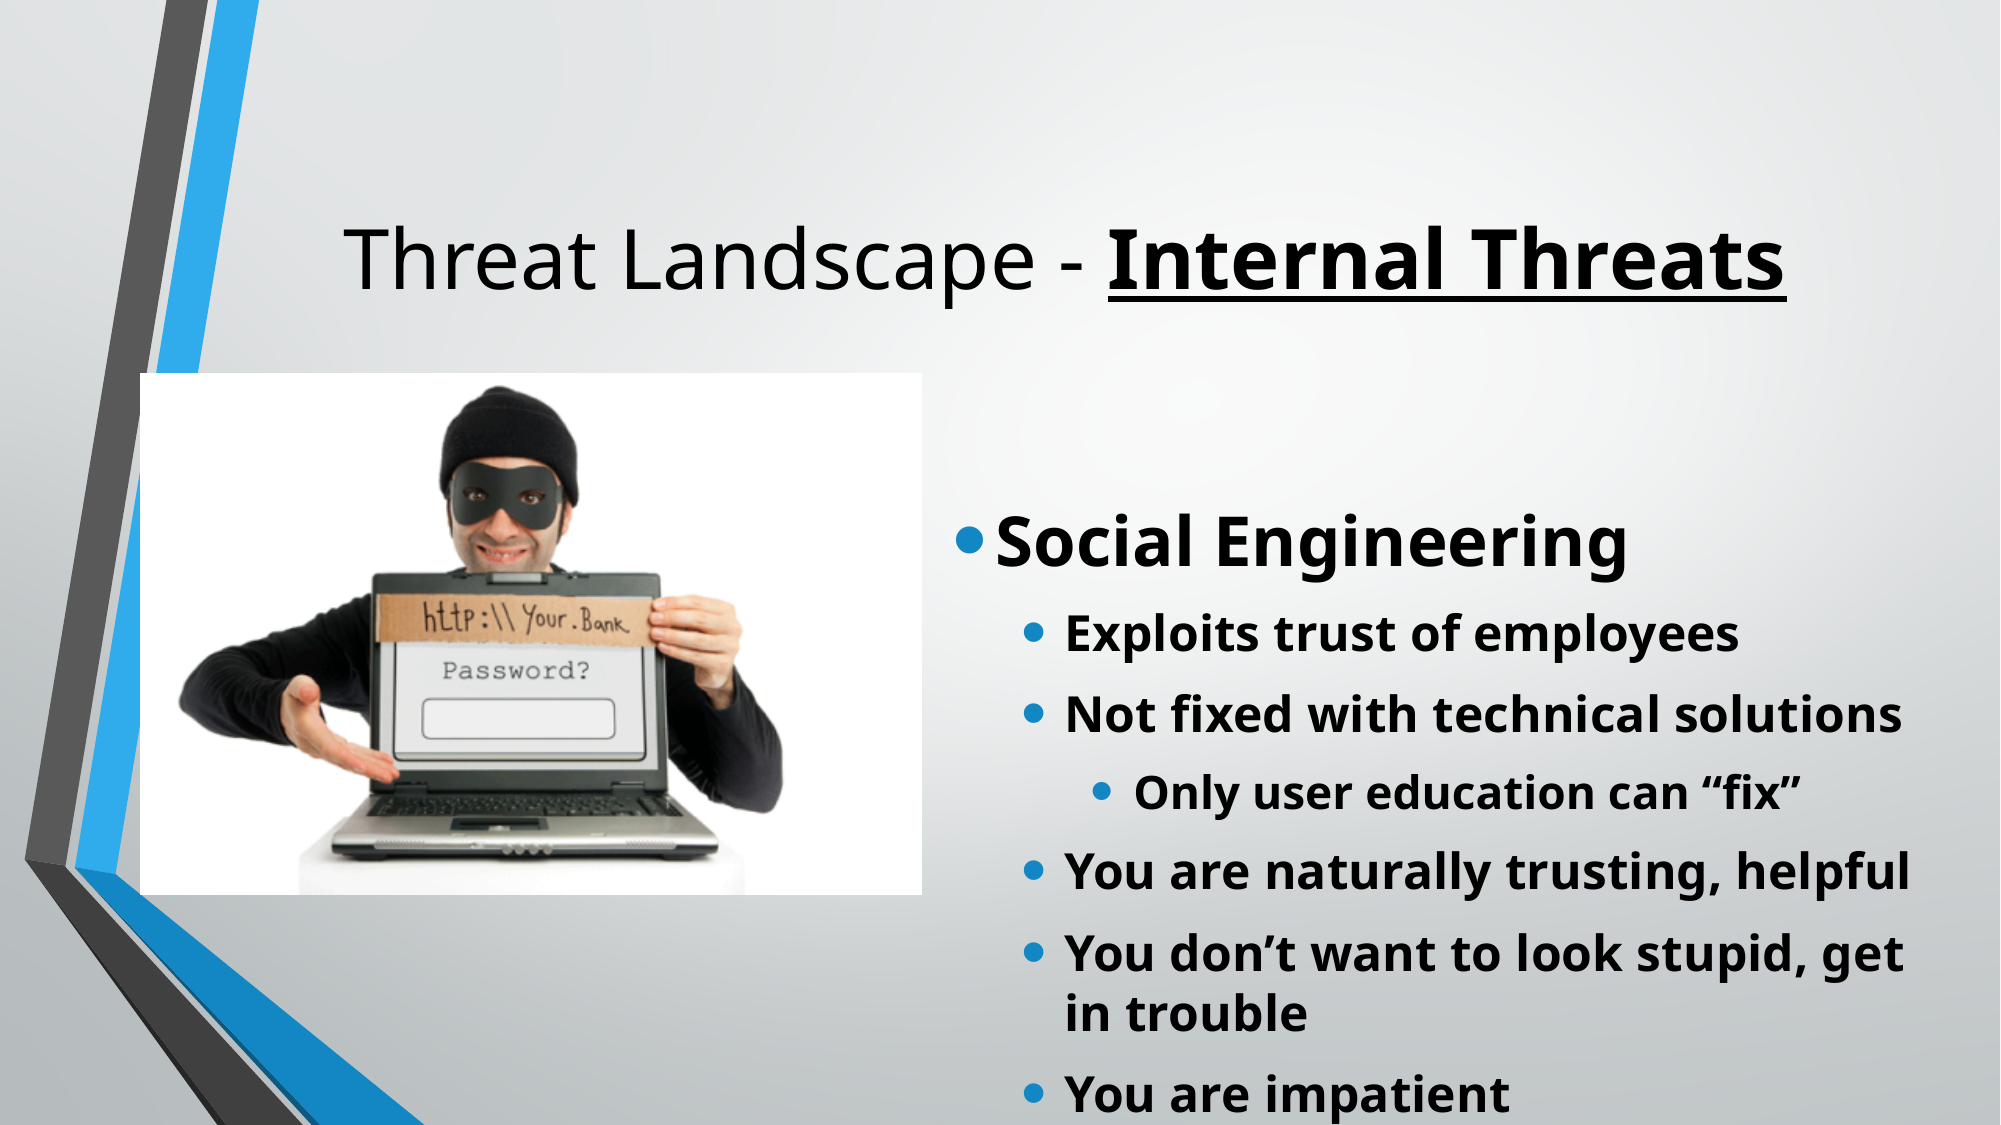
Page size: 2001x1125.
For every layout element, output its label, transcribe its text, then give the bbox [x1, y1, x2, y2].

title Threat Landscape - Internal Threats [243, 112, 1887, 400]
picture [140, 373, 923, 895]
list Social Engineering Exploits trust of employees Not fixed with technical solutions Only user education can “fix” You are naturally trusting, helpful You don’t want to look stupid, get in trouble You are impatient [937, 489, 1939, 1125]
